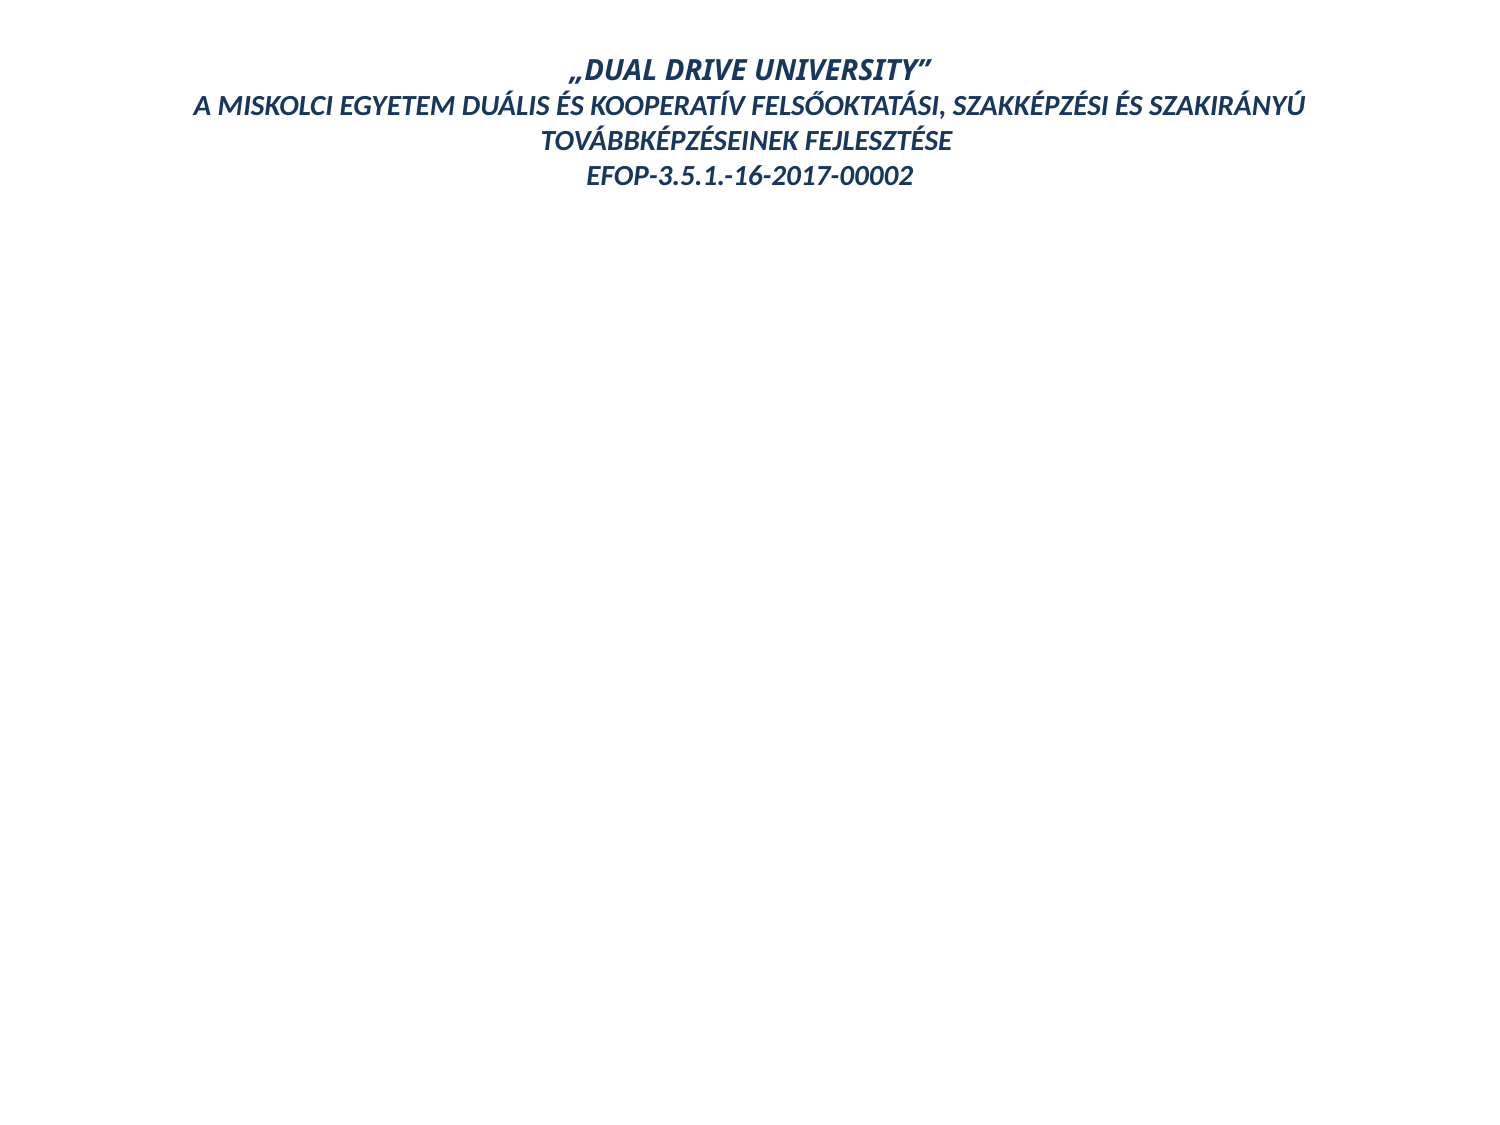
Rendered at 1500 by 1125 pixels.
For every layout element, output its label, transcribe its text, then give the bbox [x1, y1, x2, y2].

title „DUAL DRIVE UNIVERSITY” A MISKOLCI EGYETEM DUÁLIS ÉS KOOPERATÍV FELSŐOKTATÁSI, SZAKKÉPZÉSI ÉS SZAKIRÁNYÚ TOVÁBBKÉPZÉSEINEK FEJLESZTÉSE EFOP-3.5.1.-16-2017-00002 [75, 45, 1425, 233]
